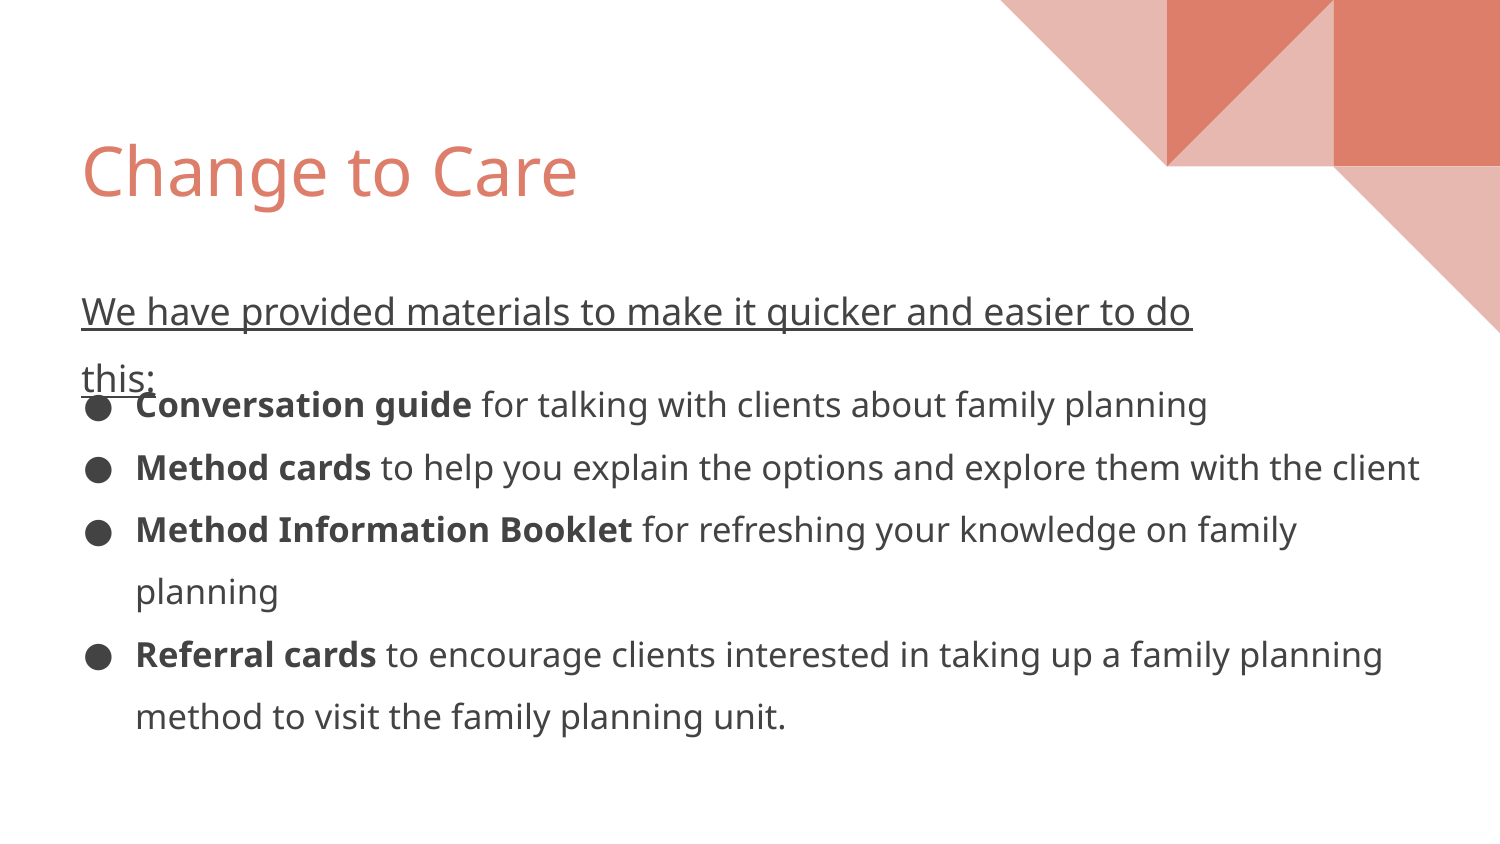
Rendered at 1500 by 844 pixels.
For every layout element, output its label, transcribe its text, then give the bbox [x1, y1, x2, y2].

title Change to Care [66, 112, 1416, 251]
text_box We have provided materials to make it quicker and easier to do this: [66, 250, 1273, 416]
list Conversation guide for talking with clients about family planning Method cards to help you explain the options and explore them with the client Method Information Booklet for refreshing your knowledge on family planning Referral cards to encourage clients interested in taking up a family planning method to visit the family planning unit. [51, 347, 1449, 807]
